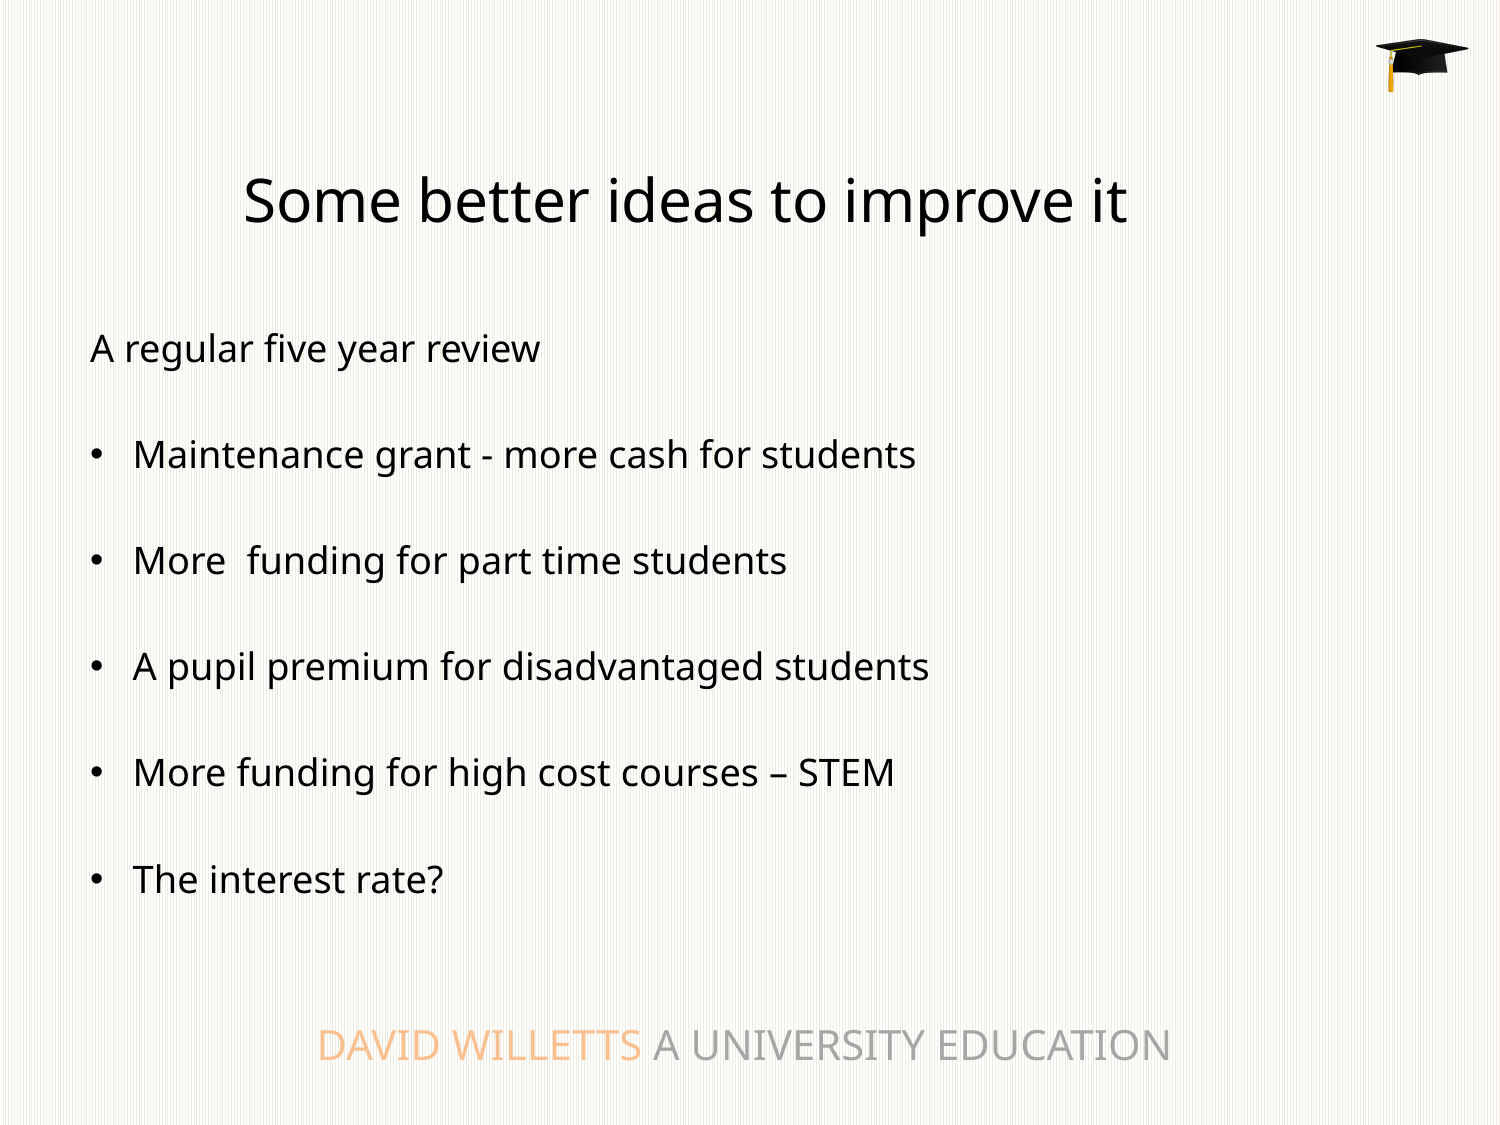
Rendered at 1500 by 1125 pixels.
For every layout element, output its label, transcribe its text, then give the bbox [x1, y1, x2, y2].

list A regular five year review Maintenance grant - more cash for students More funding for part time students A pupil premium for disadvantaged students More funding for high cost courses – STEM The interest rate? [75, 263, 1425, 1006]
title Some better ideas to improve it [147, 154, 1224, 263]
picture [1376, 19, 1469, 112]
